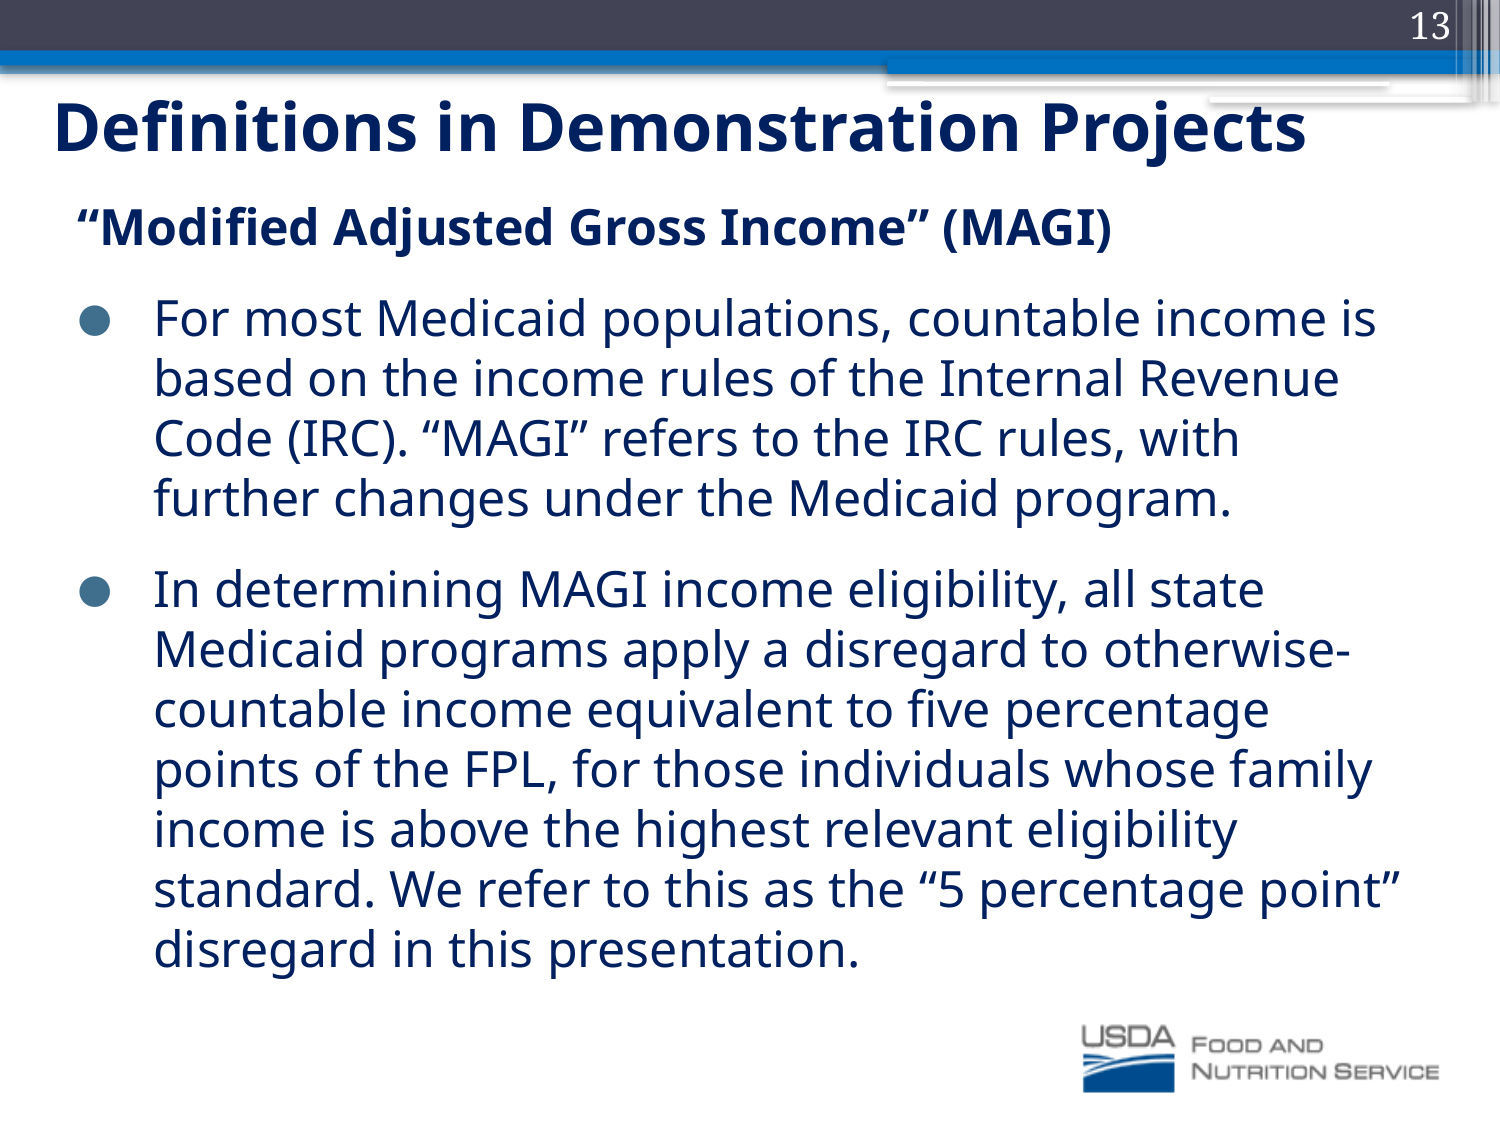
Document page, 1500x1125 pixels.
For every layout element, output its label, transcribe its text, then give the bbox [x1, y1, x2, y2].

picture [1074, 1012, 1477, 1104]
list “Modified Adjusted Gross Income” (MAGI) For most Medicaid populations, countable income is based on the income rules of the Internal Revenue Code (IRC). “MAGI” refers to the IRC rules, with further changes under the Medicaid program. In determining MAGI income eligibility, all state Medicaid programs apply a disregard to otherwise-countable income equivalent to five percentage points of the FPL, for those individuals whose family income is above the highest relevant eligibility standard. We refer to this as the “5 percentage point” disregard in this presentation. [62, 187, 1425, 1000]
slide_number 13 [1341, 0, 1466, 61]
title Definitions in Demonstration Projects [37, 62, 1388, 188]
